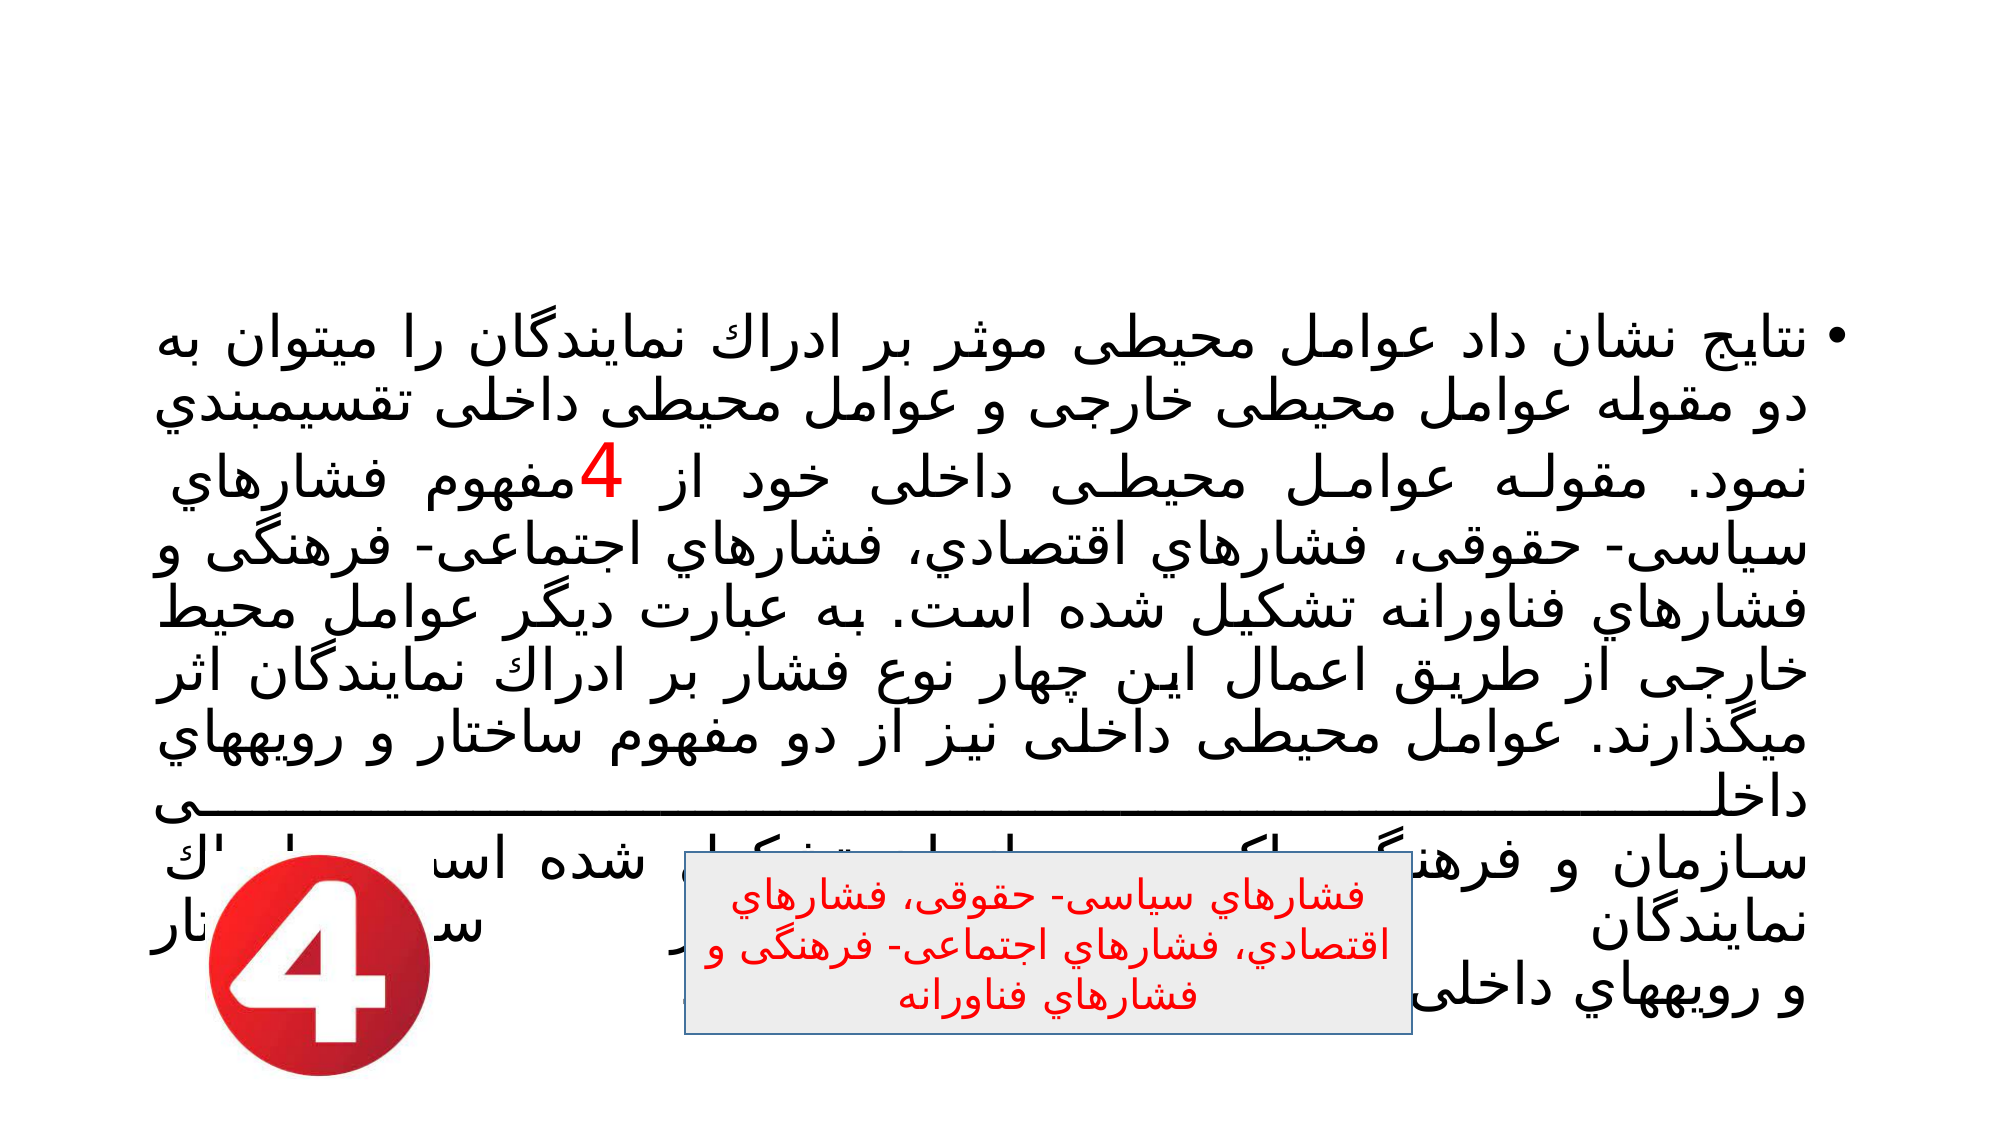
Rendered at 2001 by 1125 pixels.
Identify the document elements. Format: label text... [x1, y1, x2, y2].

text_box فشارهاي سیاسی- حقوقی، فشارهاي اقتصادي، فشارهاي اجتماعی- فرهنگی و فشارهاي فناورانه [684, 851, 1413, 1035]
list نتایج نشان داد عوامل محیطی موثر بر ادراك نمایندگان را میتوان به دو مقوله عوامل محیطی خارجی و عوامل محیطی داخلی تقسیمبندي نمود. مقوله عوامل محیطی داخلی خود از 4مفهوم فشارهاي سیاسی- حقوقی، فشارهاي اقتصادي، فشارهاي اجتماعی- فرهنگی و فشارهاي فناورانه تشکیل شده است. به عبارت دیگر عوامل محیط خارجی از طریق اعمال این چهار نوع فشار بر ادراك نمایندگان اثر میگذارند. عوامل محیطی داخلی نیز از دو مفهوم ساختار و رویههاي داخلی سازمان و فرهنگ حاکم بر سازمان تشکیل شده است و ادراك نمایندگان تحت تأثیر ساختار و رویههاي داخلی و فرهنگ سازمان قرار میگیرد [137, 299, 1863, 1014]
picture [205, 851, 434, 1080]
